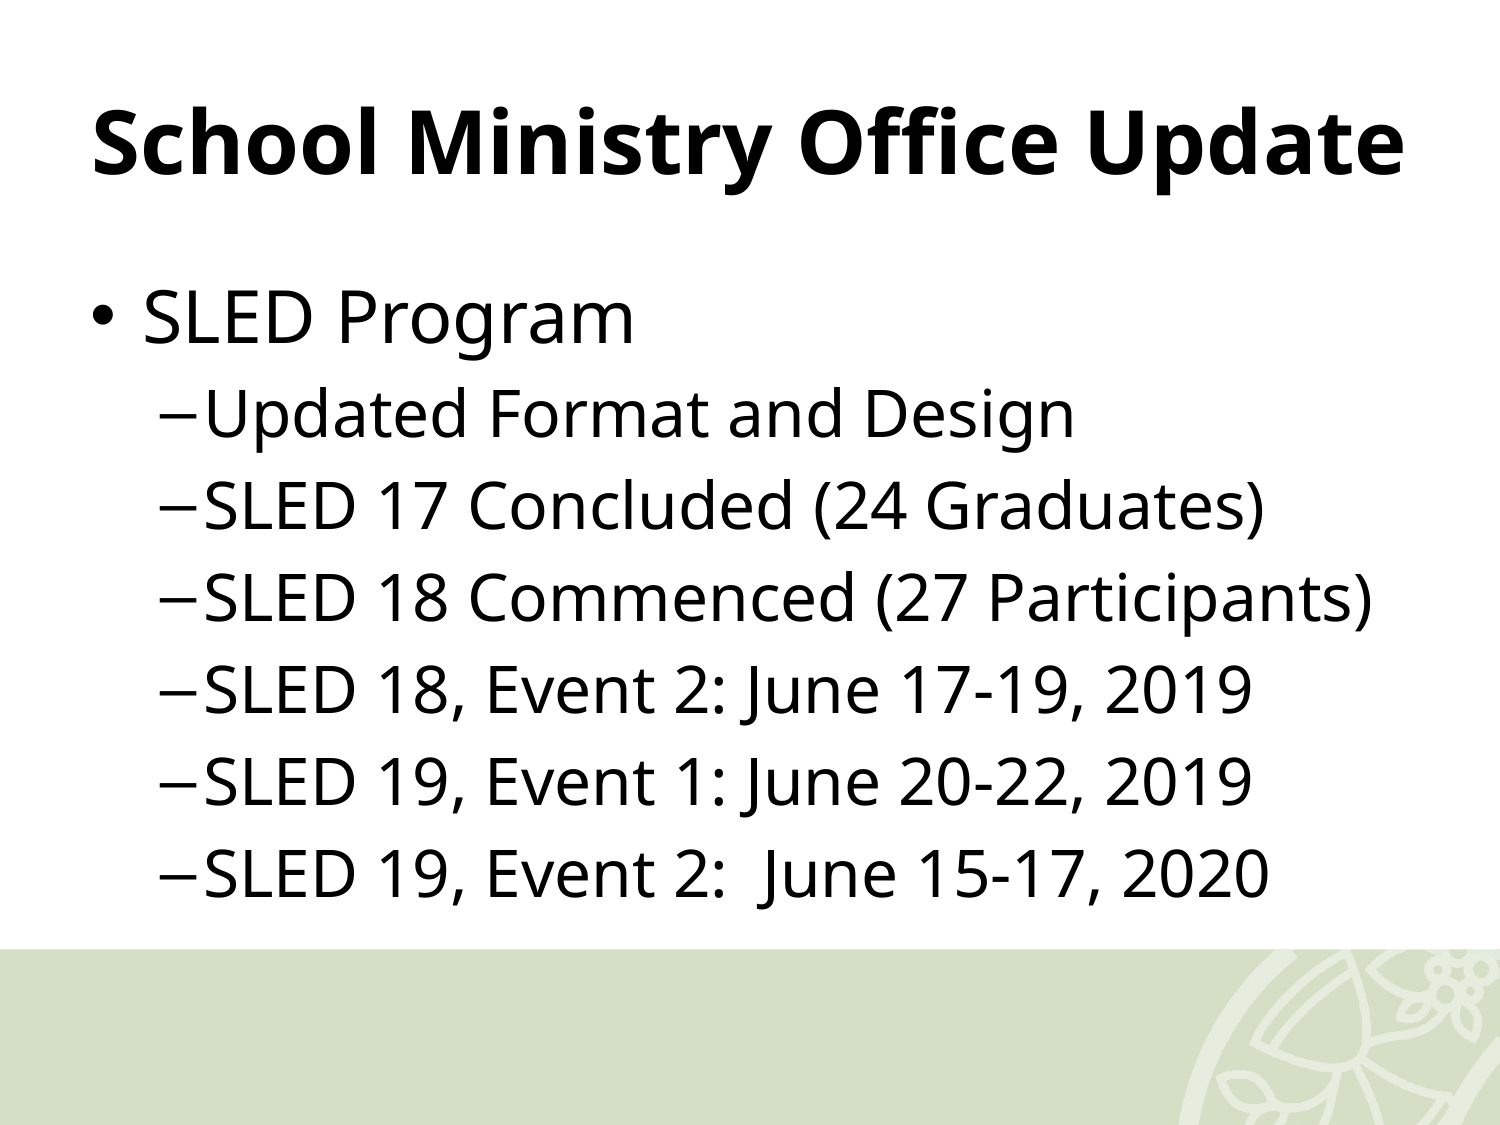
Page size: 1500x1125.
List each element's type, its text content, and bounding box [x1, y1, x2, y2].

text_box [0, 939, 1500, 1125]
title School Ministry Office Update [75, 45, 1425, 233]
list SLED Program Updated Format and Design SLED 17 Concluded (24 Graduates) SLED 18 Commenced (27 Participants) SLED 18, Event 2: June 17-19, 2019 SLED 19, Event 1: June 20-22, 2019 SLED 19, Event 2: June 15-17, 2020 [75, 262, 1425, 930]
